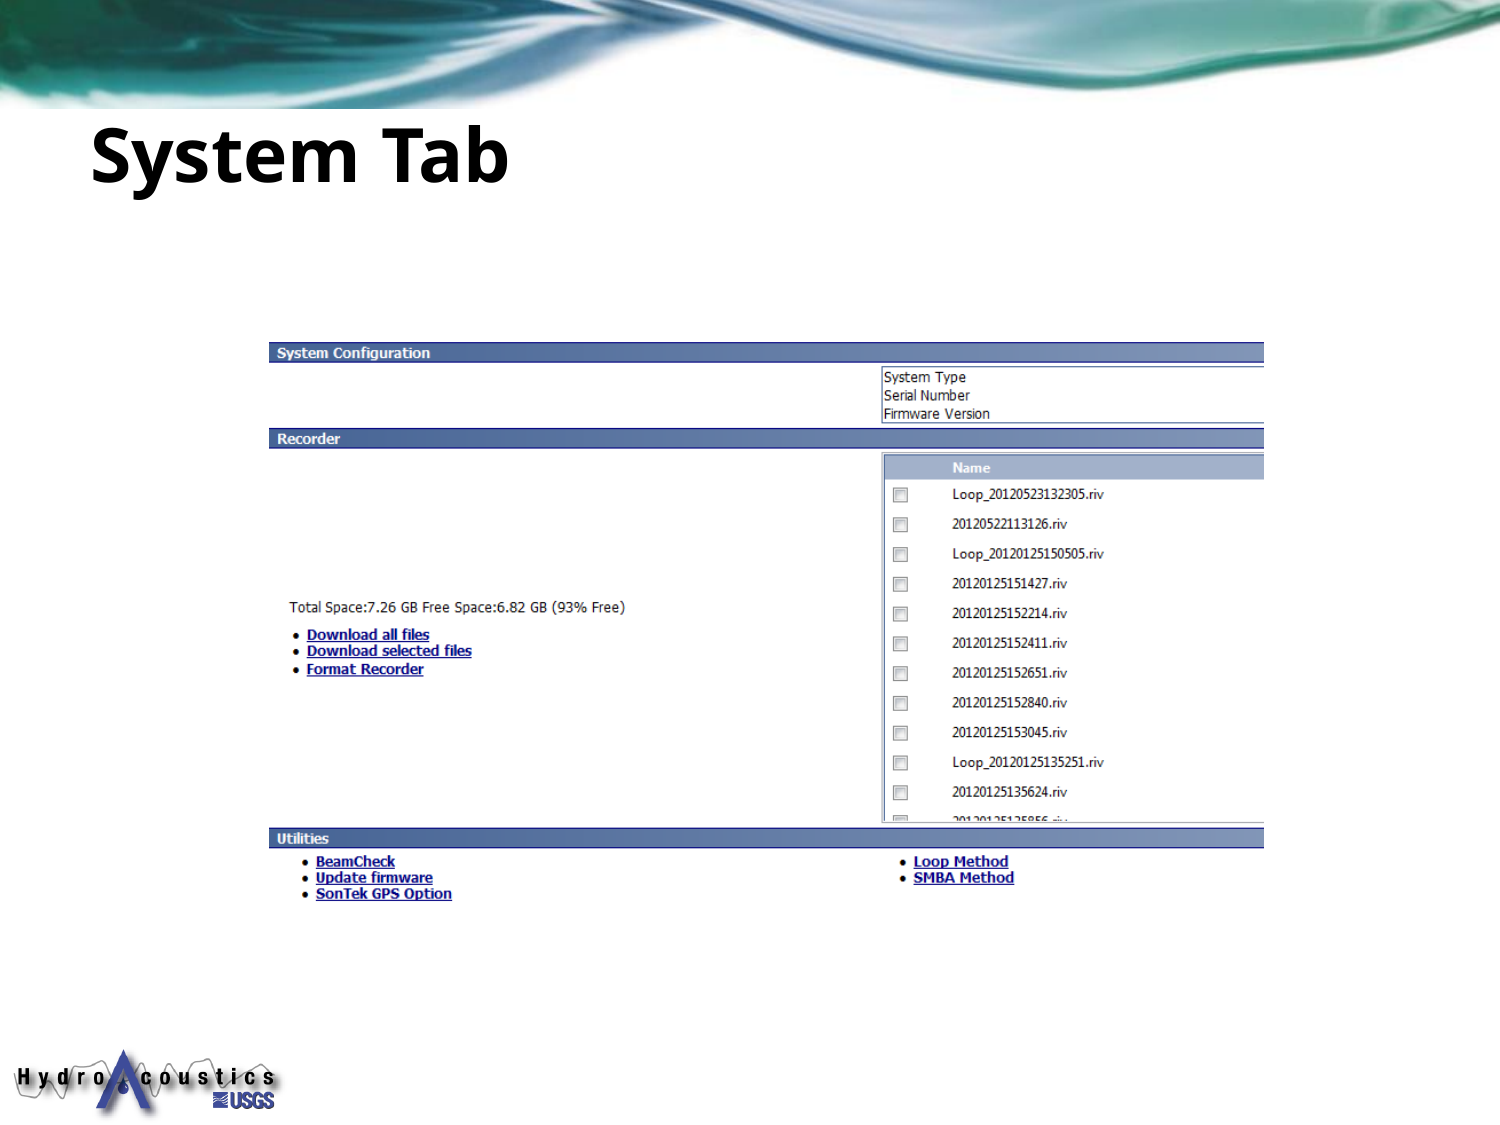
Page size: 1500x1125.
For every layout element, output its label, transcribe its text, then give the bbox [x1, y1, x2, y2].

title System Tab [75, 99, 1425, 250]
picture [269, 341, 1264, 948]
picture [0, 0, 1500, 109]
picture [12, 1043, 289, 1125]
